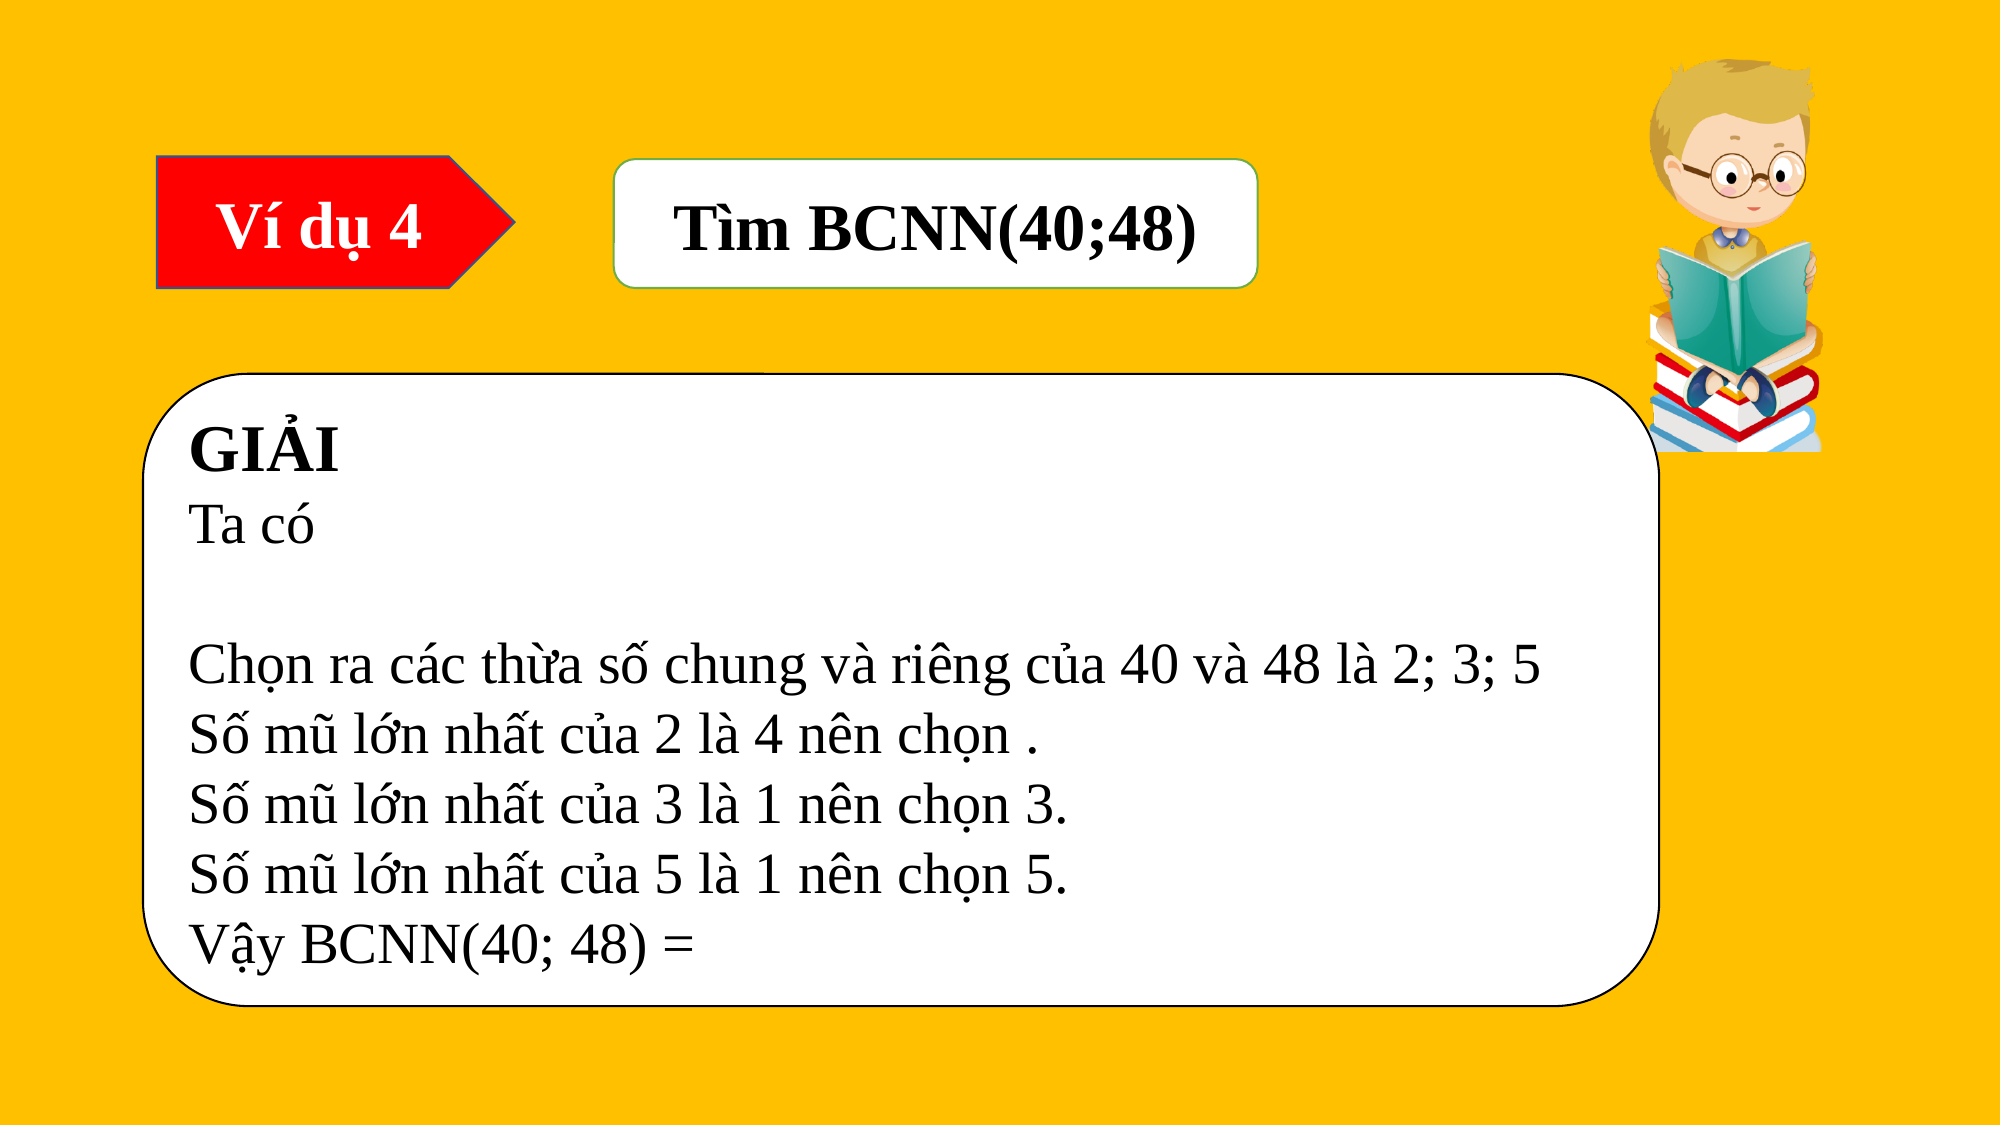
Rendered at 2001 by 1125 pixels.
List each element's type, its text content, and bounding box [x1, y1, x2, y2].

text_box Tìm BCNN(40;48) [612, 158, 1259, 290]
text_box Ví dụ 4 [155, 155, 517, 290]
picture [1535, 59, 1928, 452]
